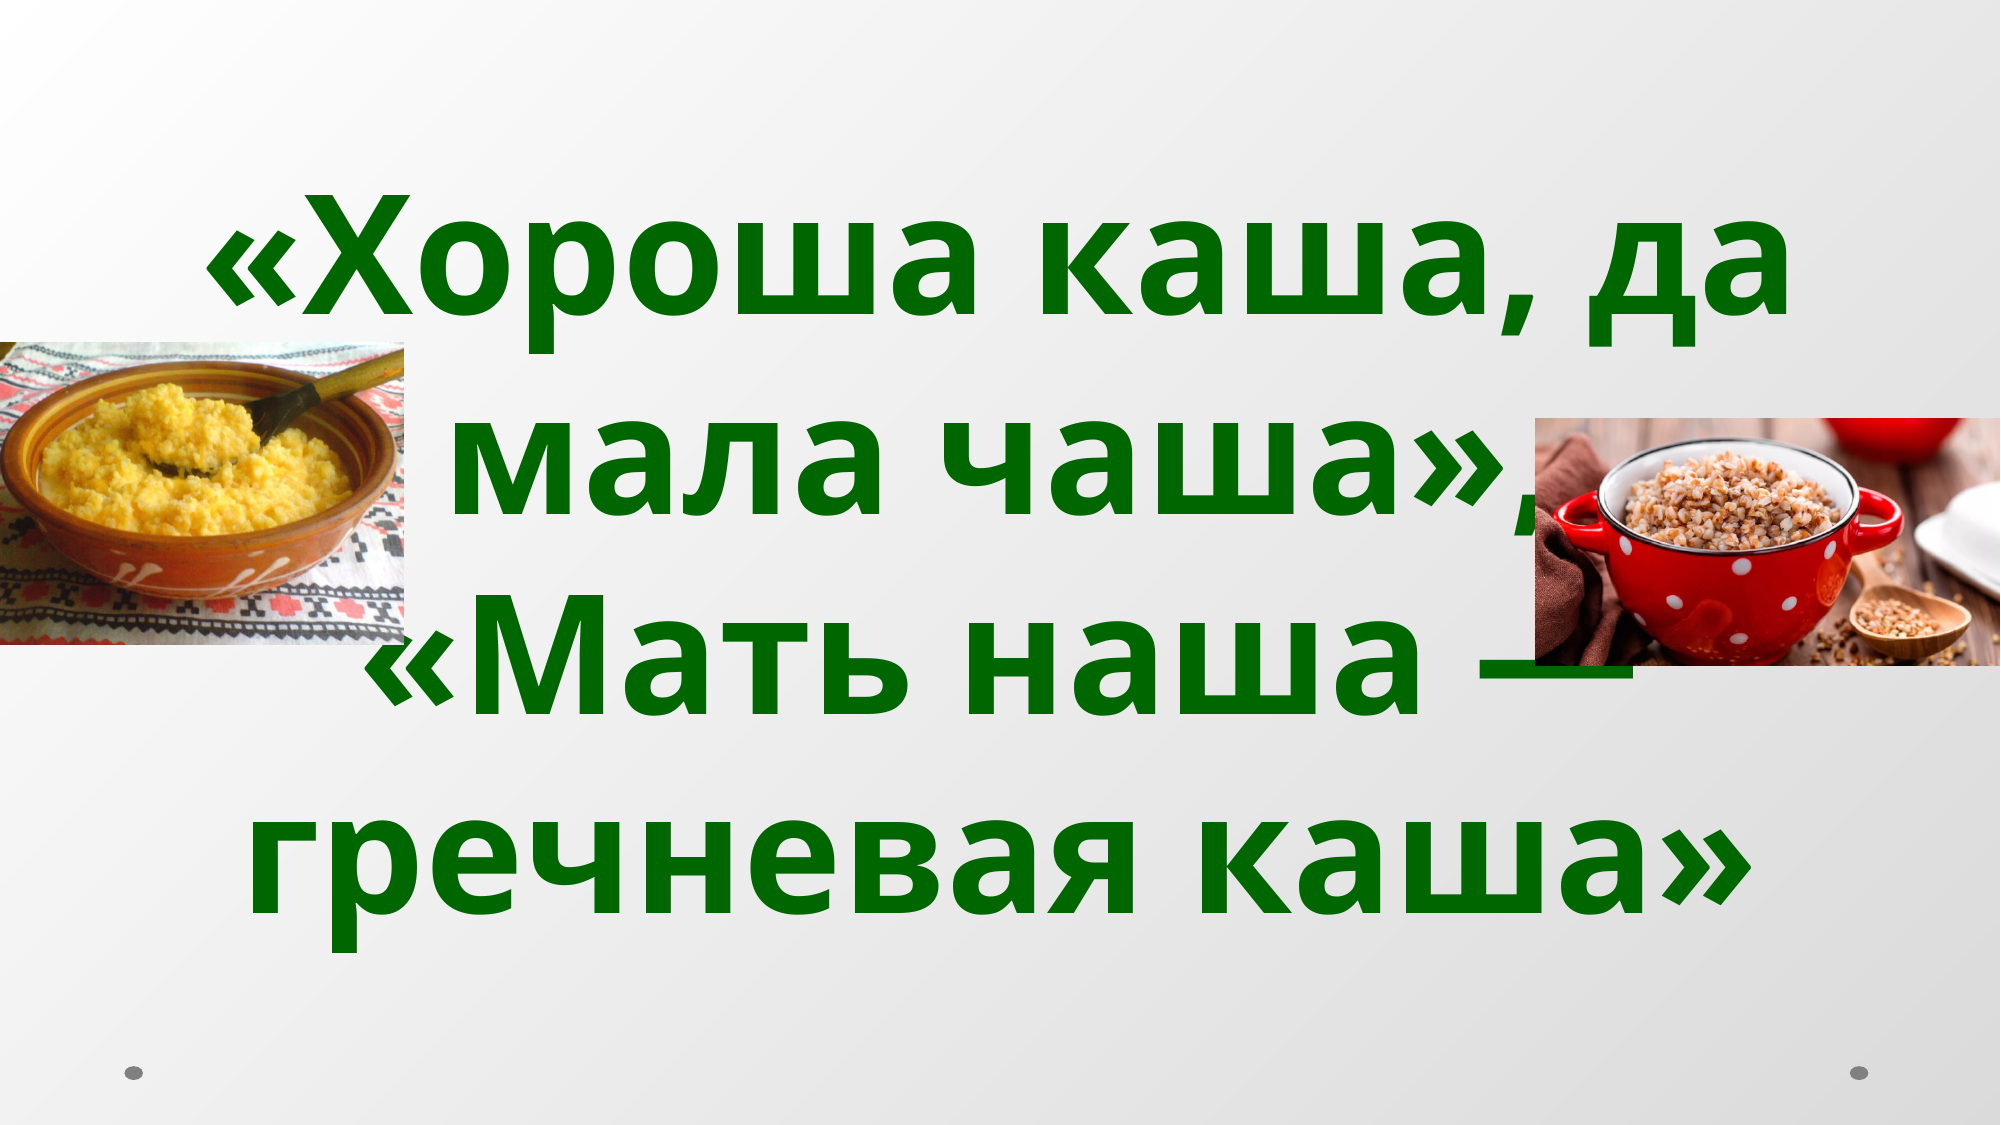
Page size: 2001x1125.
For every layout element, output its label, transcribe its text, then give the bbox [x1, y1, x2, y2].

list «Хороша каша, да мала чаша», «Мать наша — гречневая каша» [137, 140, 1863, 1014]
picture [1534, 418, 2000, 666]
picture [0, 342, 404, 646]
